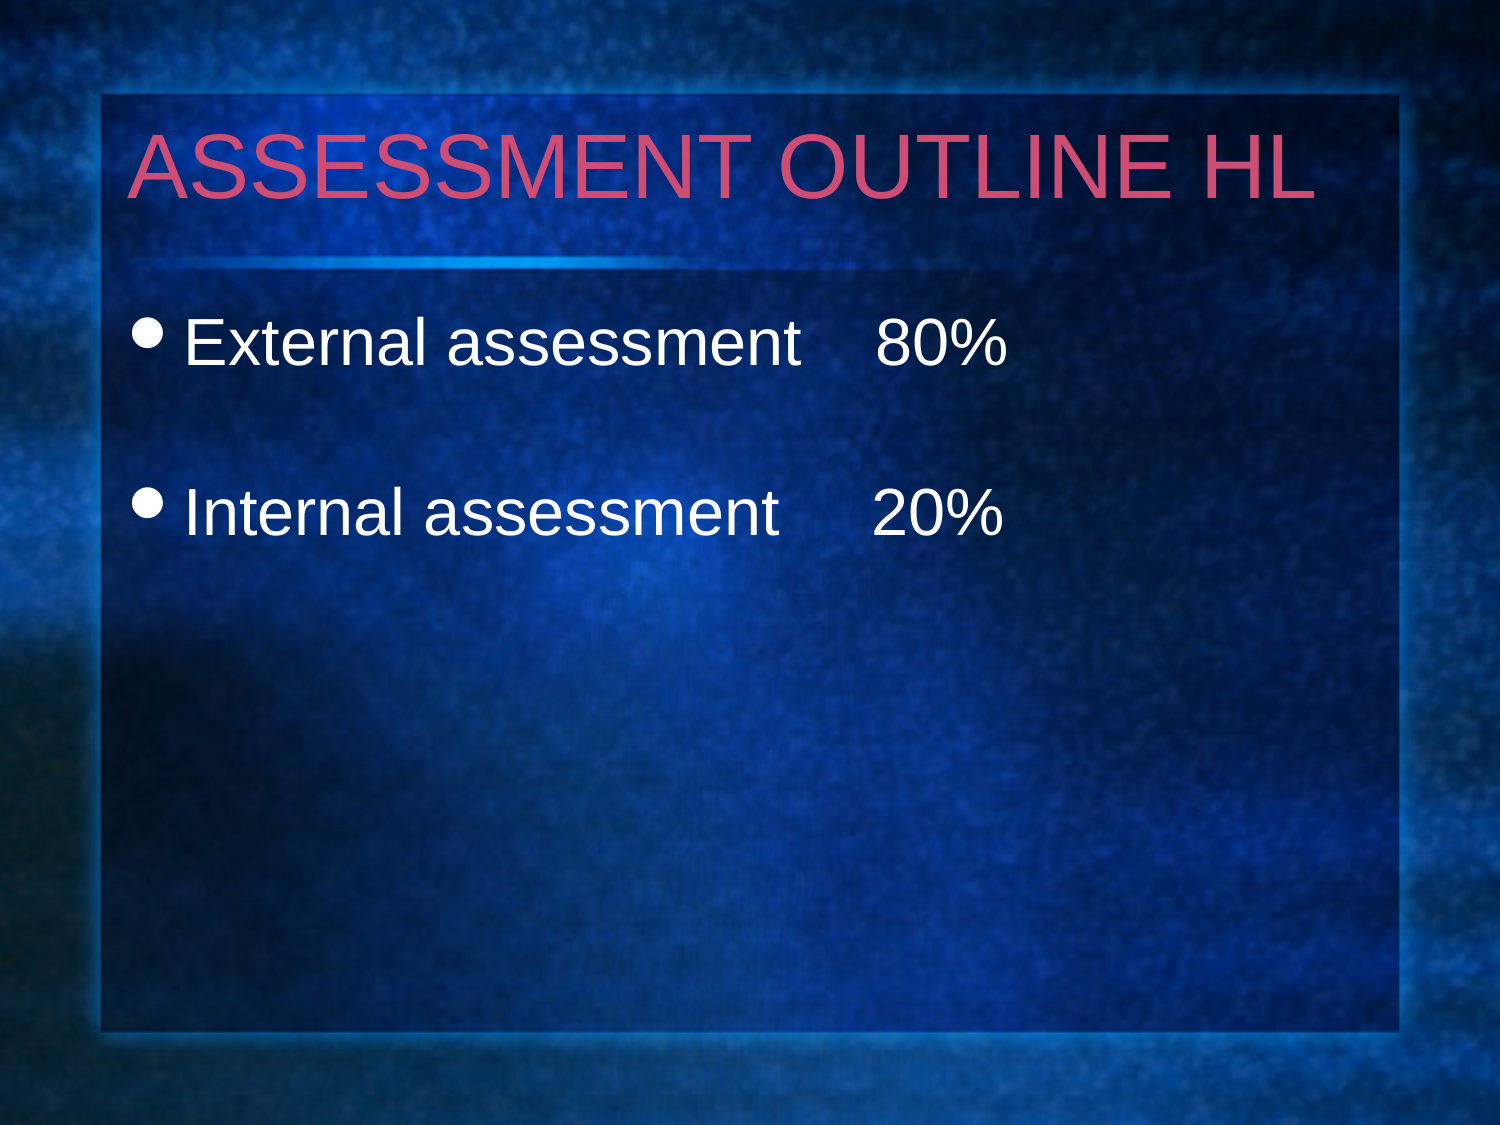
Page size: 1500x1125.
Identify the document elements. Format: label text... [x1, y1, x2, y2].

title ASSESSMENT OUTLINE HL [112, 87, 1388, 251]
picture [0, 0, 1500, 1125]
list External assessment 80% Internal assessment 20% [112, 299, 1388, 1013]
